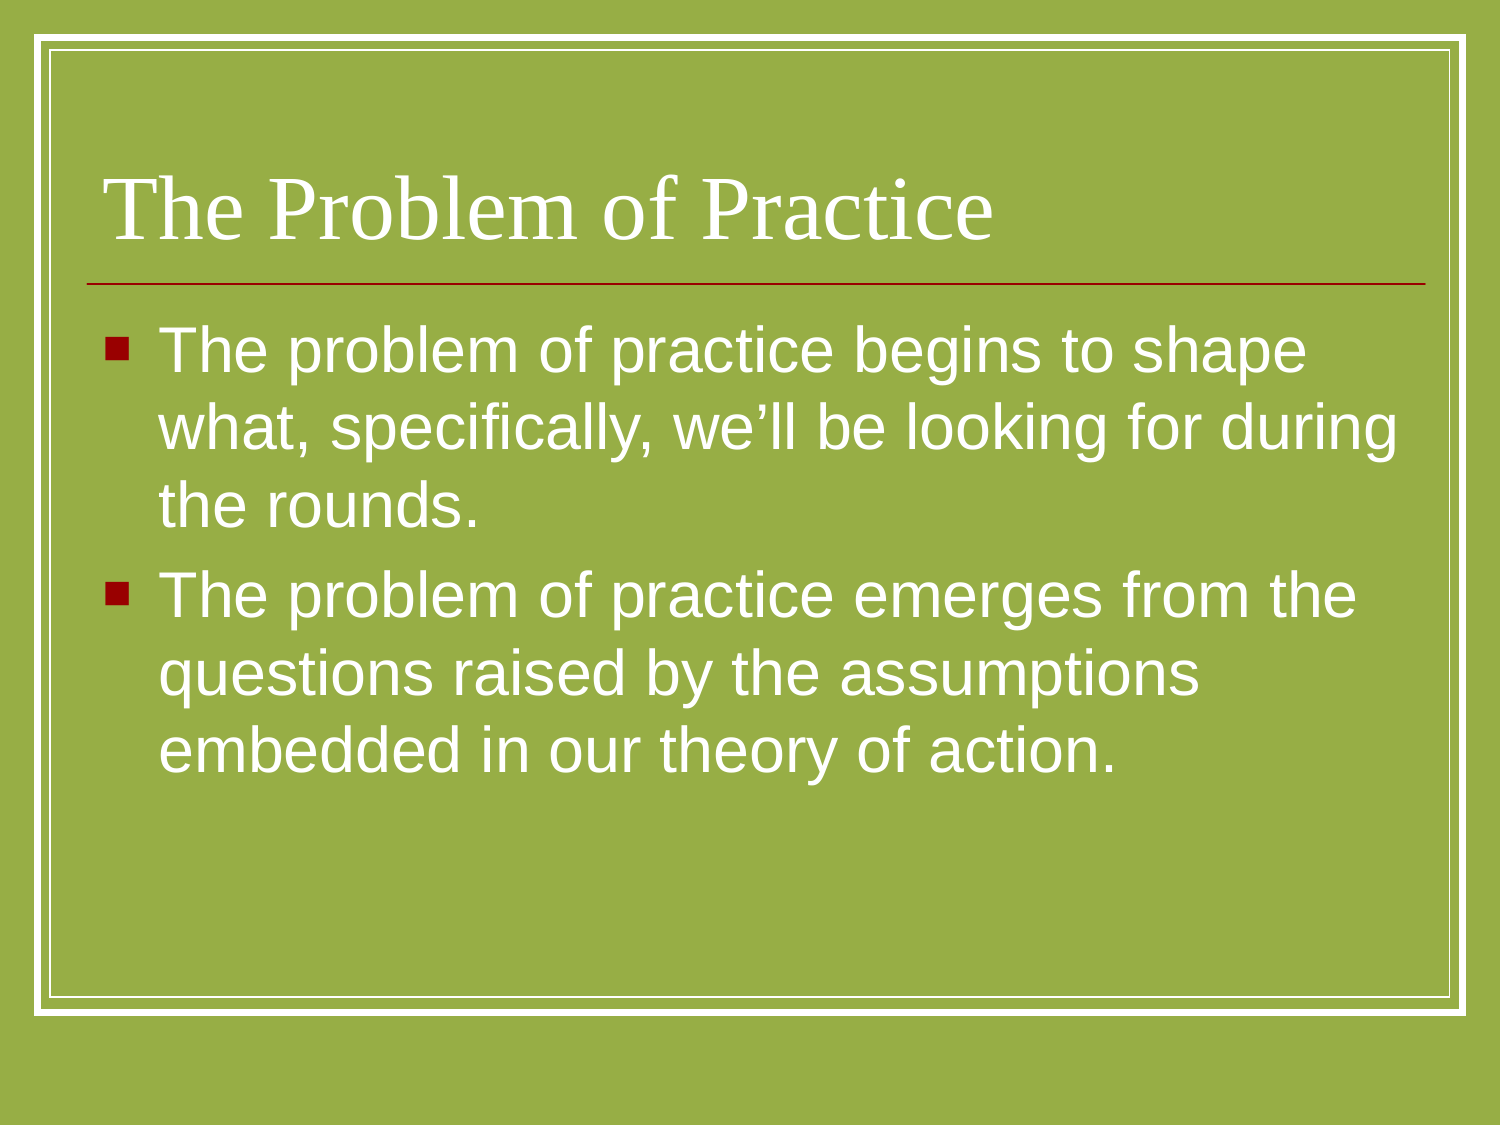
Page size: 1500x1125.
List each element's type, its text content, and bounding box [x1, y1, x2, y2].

list The problem of practice begins to shape what, specifically, we’ll be looking for during the rounds. The problem of practice emerges from the questions raised by the assumptions embedded in our theory of action. [87, 299, 1425, 963]
title The Problem of Practice [87, 77, 1425, 266]
